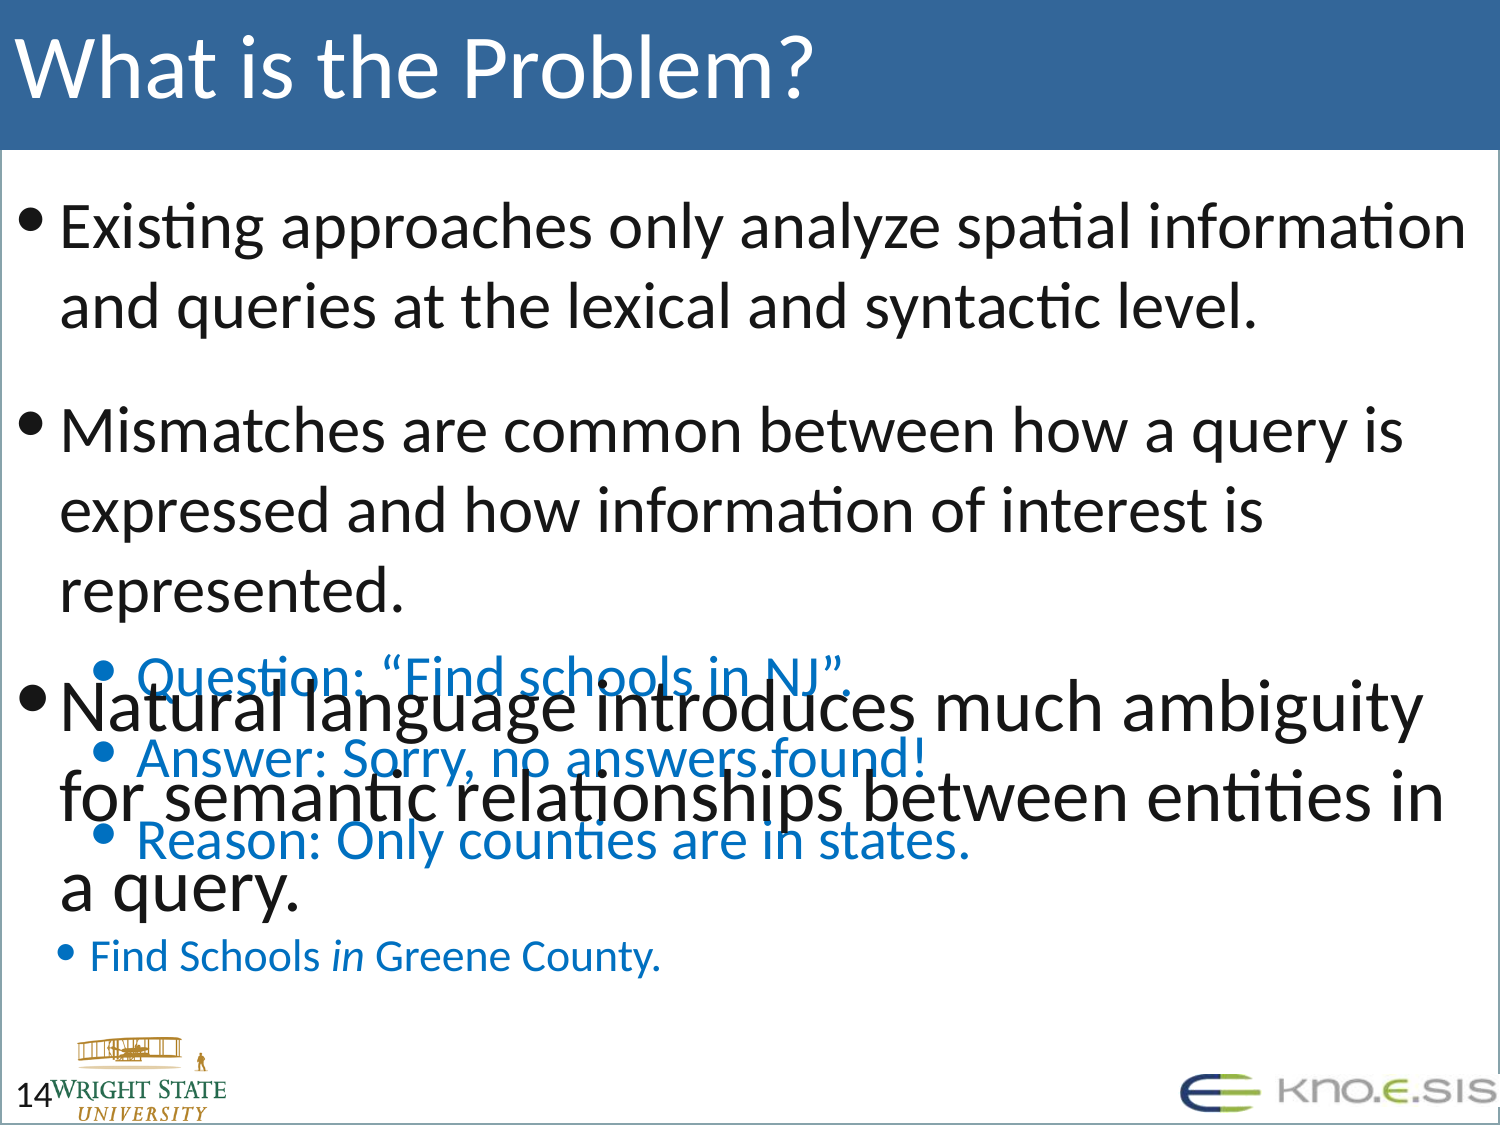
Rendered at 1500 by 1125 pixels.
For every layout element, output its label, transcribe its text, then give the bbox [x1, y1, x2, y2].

list Existing approaches only analyze spatial information and queries at the lexical and syntactic level. Mismatches are common between how a query is expressed and how information of interest is represented. Question: “Find schools in NJ”. Answer: Sorry, no answers found! Reason: Only counties are in states. [0, 174, 1500, 648]
title What is the Problem? [0, 0, 1500, 150]
text_box Natural language introduces much ambiguity for semantic relationships between entities in a query. Find Schools in Greene County. [0, 648, 1500, 1034]
picture [1275, 1074, 1500, 1107]
text_box 14 [0, 1062, 75, 1125]
picture [1178, 1074, 1262, 1113]
picture [50, 1037, 226, 1121]
